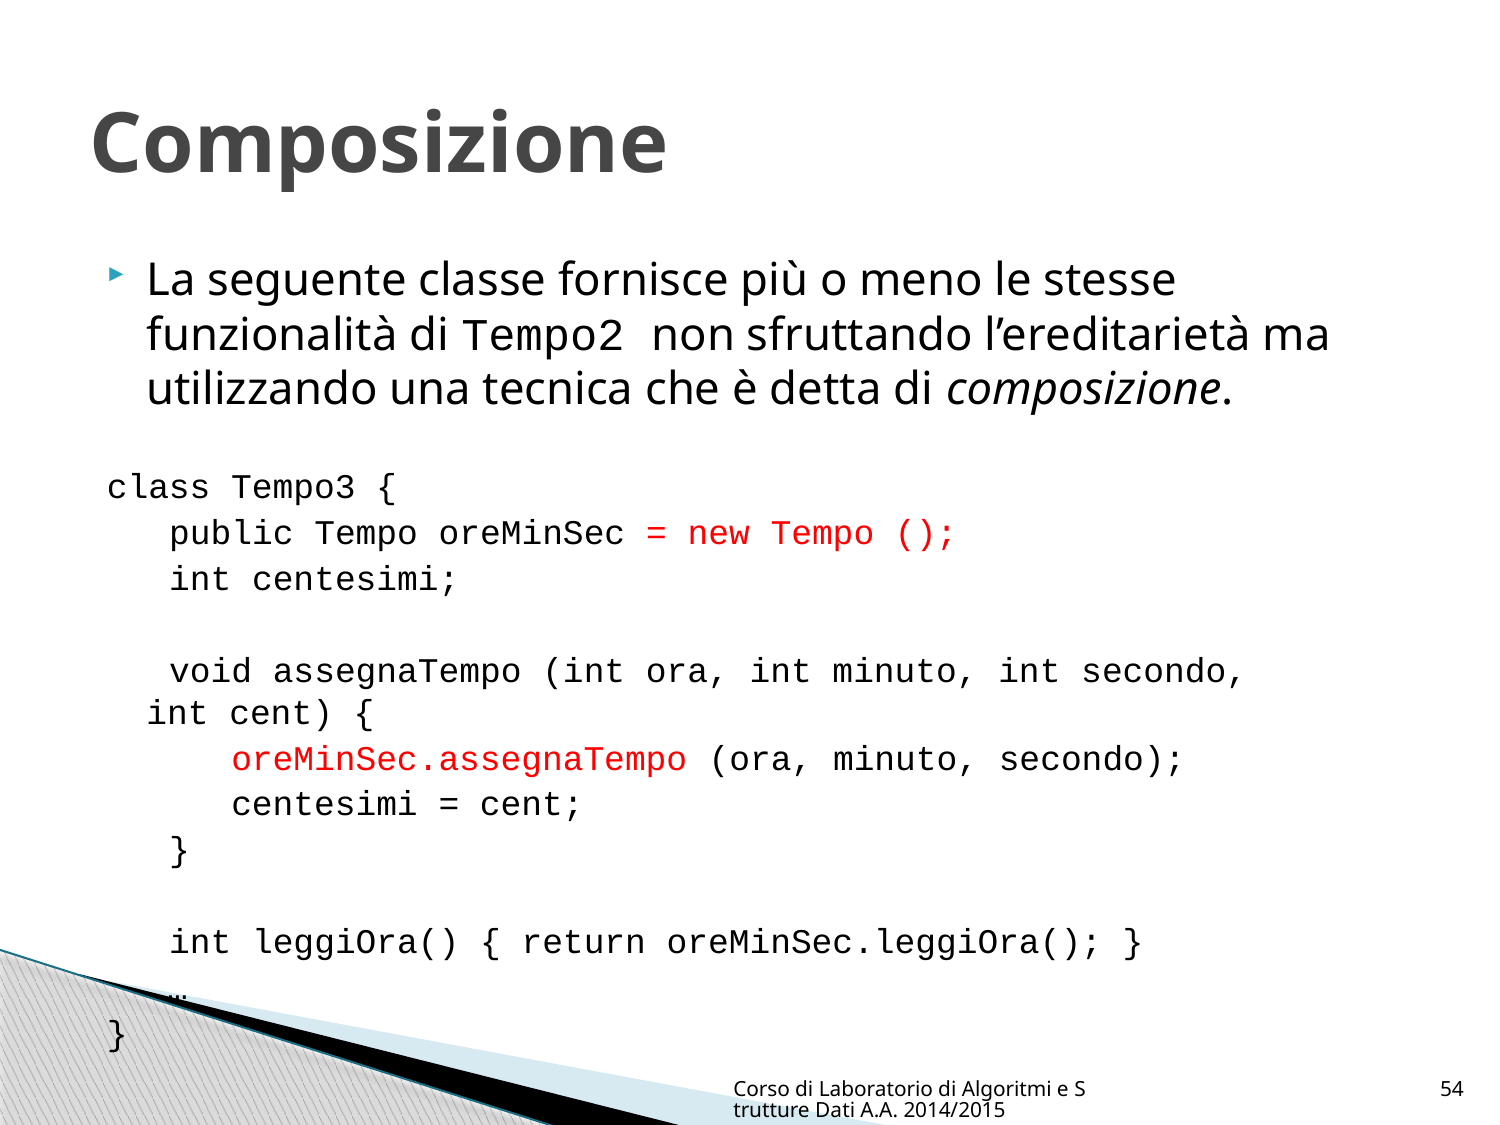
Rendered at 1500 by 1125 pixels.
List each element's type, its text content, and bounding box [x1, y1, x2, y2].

title Composizione [75, 45, 1425, 233]
footer Corso di Laboratorio di Algoritmi e Strutture Dati A.A. 2014/2015 [718, 1051, 1105, 1112]
list La seguente classe fornisce più o meno le stesse funzionalità di Tempo2 non sfruttando l’ereditarietà ma utilizzando una tecnica che è detta di composizione. class Tempo3 { public Tempo oreMinSec = new Tempo (); int centesimi; void assegnaTempo (int ora, int minuto, int secondo, int cent) { oreMinSec.assegnaTempo (ora, minuto, secondo); centesimi = cent; } int leggiOra() { return oreMinSec.leggiOra(); } … } [75, 243, 1425, 1071]
slide_number 54 [1418, 1051, 1479, 1112]
